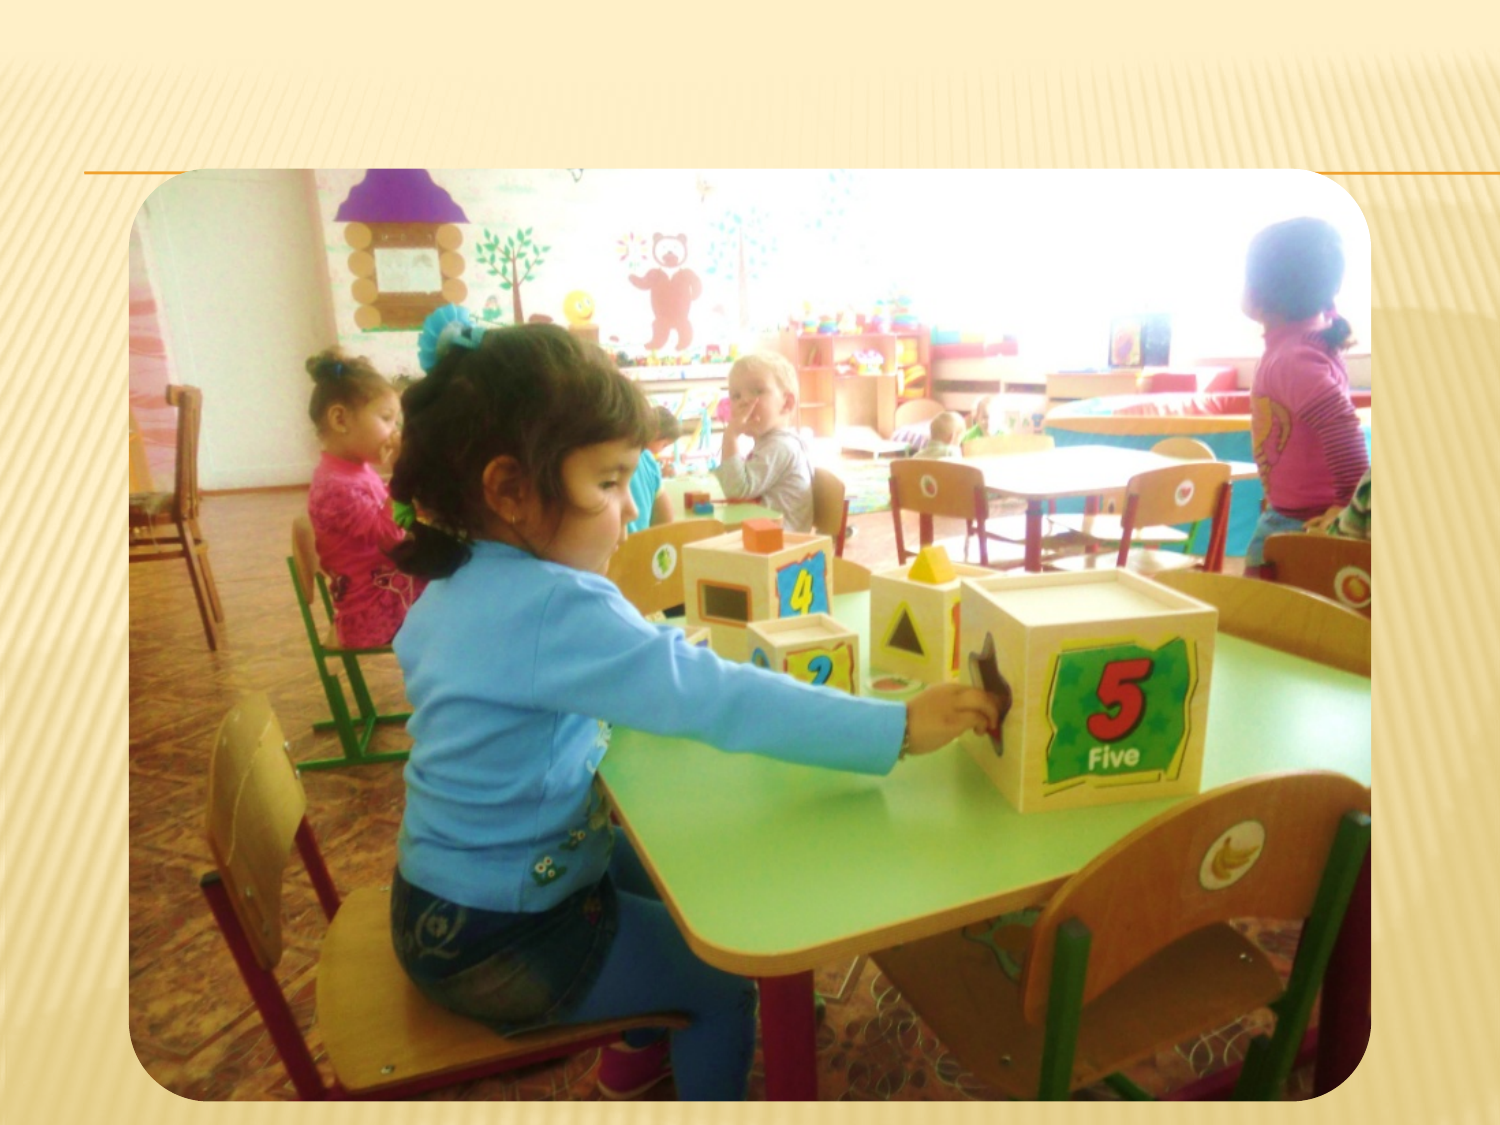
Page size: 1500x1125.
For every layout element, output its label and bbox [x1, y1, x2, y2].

list [128, 168, 1372, 1102]
